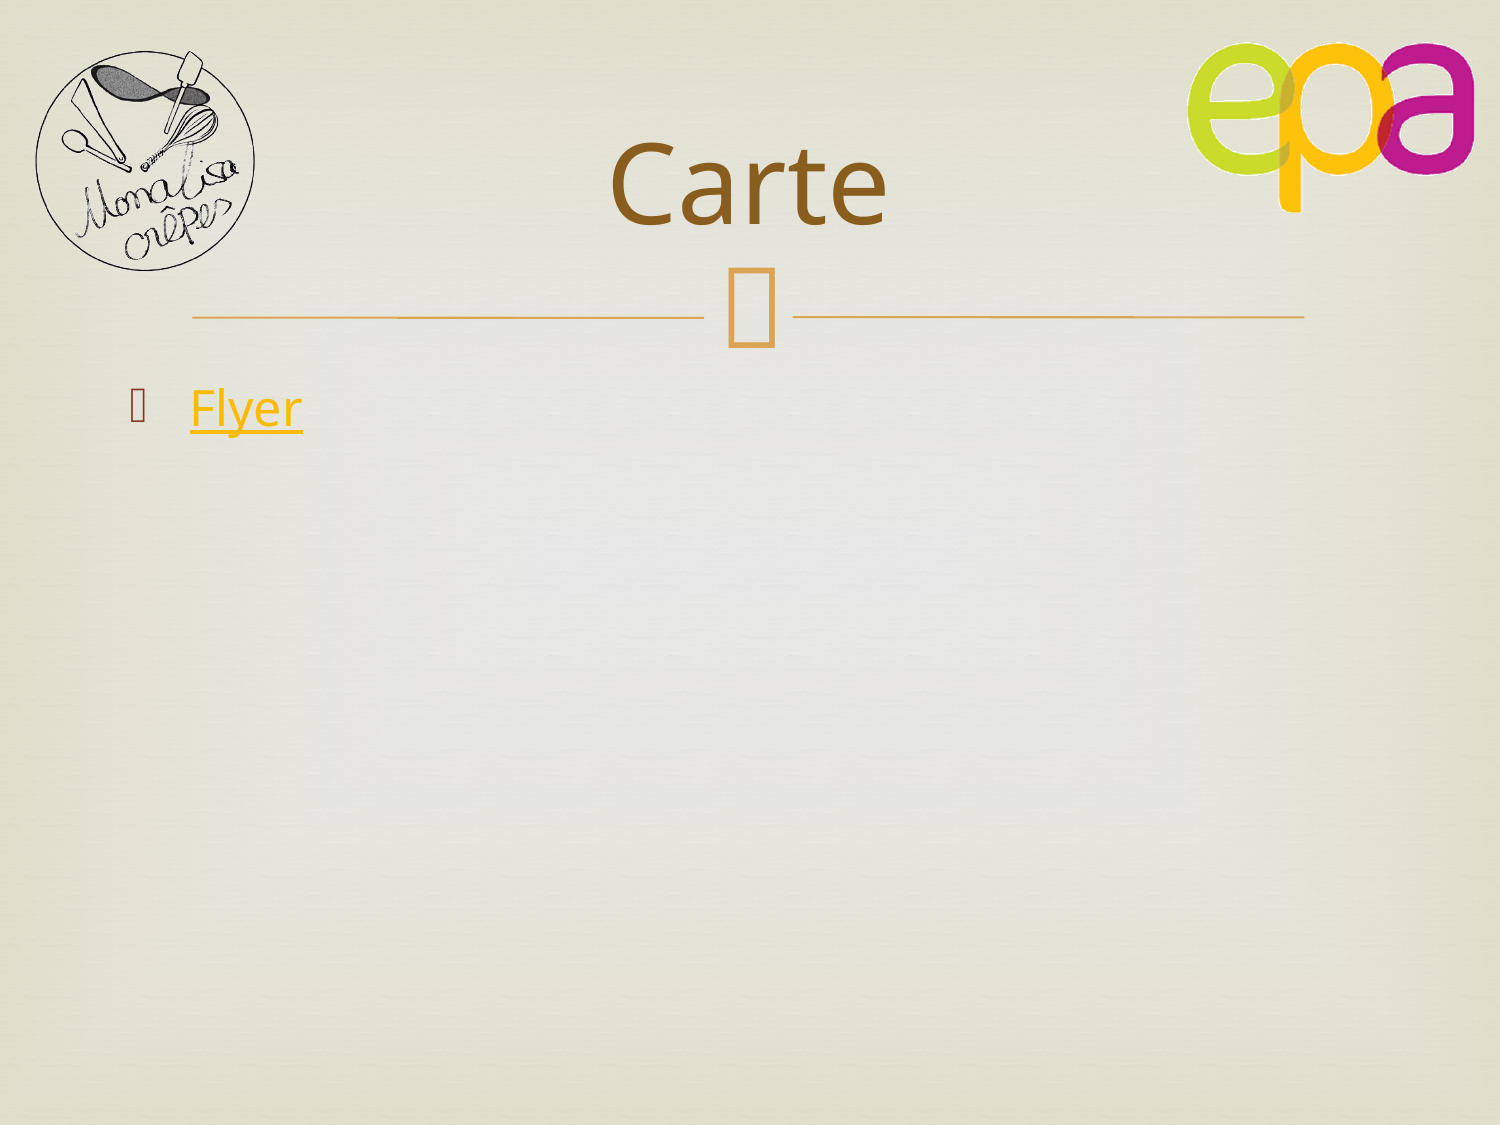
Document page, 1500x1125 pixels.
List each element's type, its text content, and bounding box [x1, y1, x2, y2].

title Carte [271, 93, 1386, 267]
picture [28, 42, 265, 281]
list Flyer [114, 368, 1386, 1005]
picture [1186, 42, 1475, 214]
